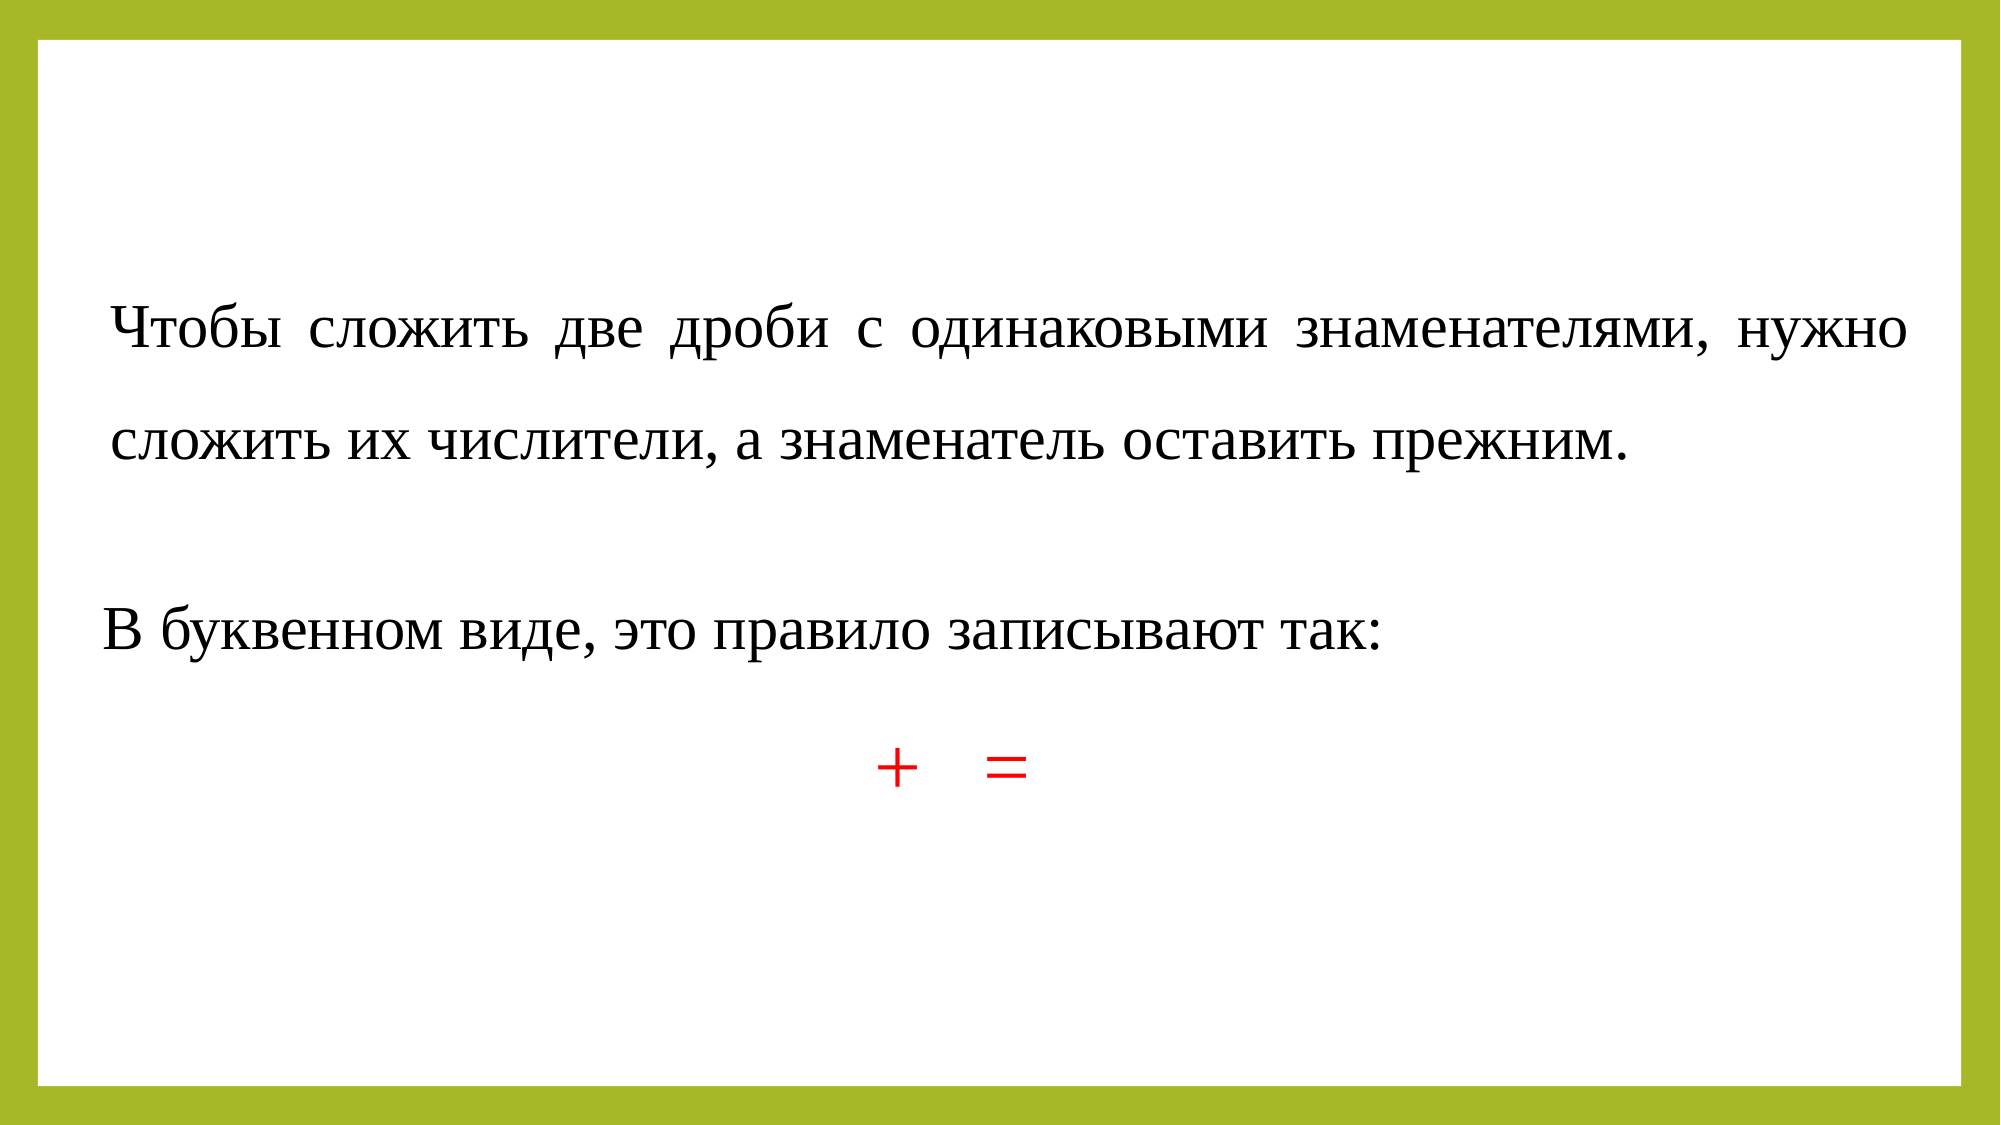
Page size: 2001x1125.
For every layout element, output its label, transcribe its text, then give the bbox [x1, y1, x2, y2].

list Чтобы сложить две дроби с одинаковыми знаменателями, нужно сложить их числители, а знаменатель оставить прежним. [87, 239, 1927, 925]
